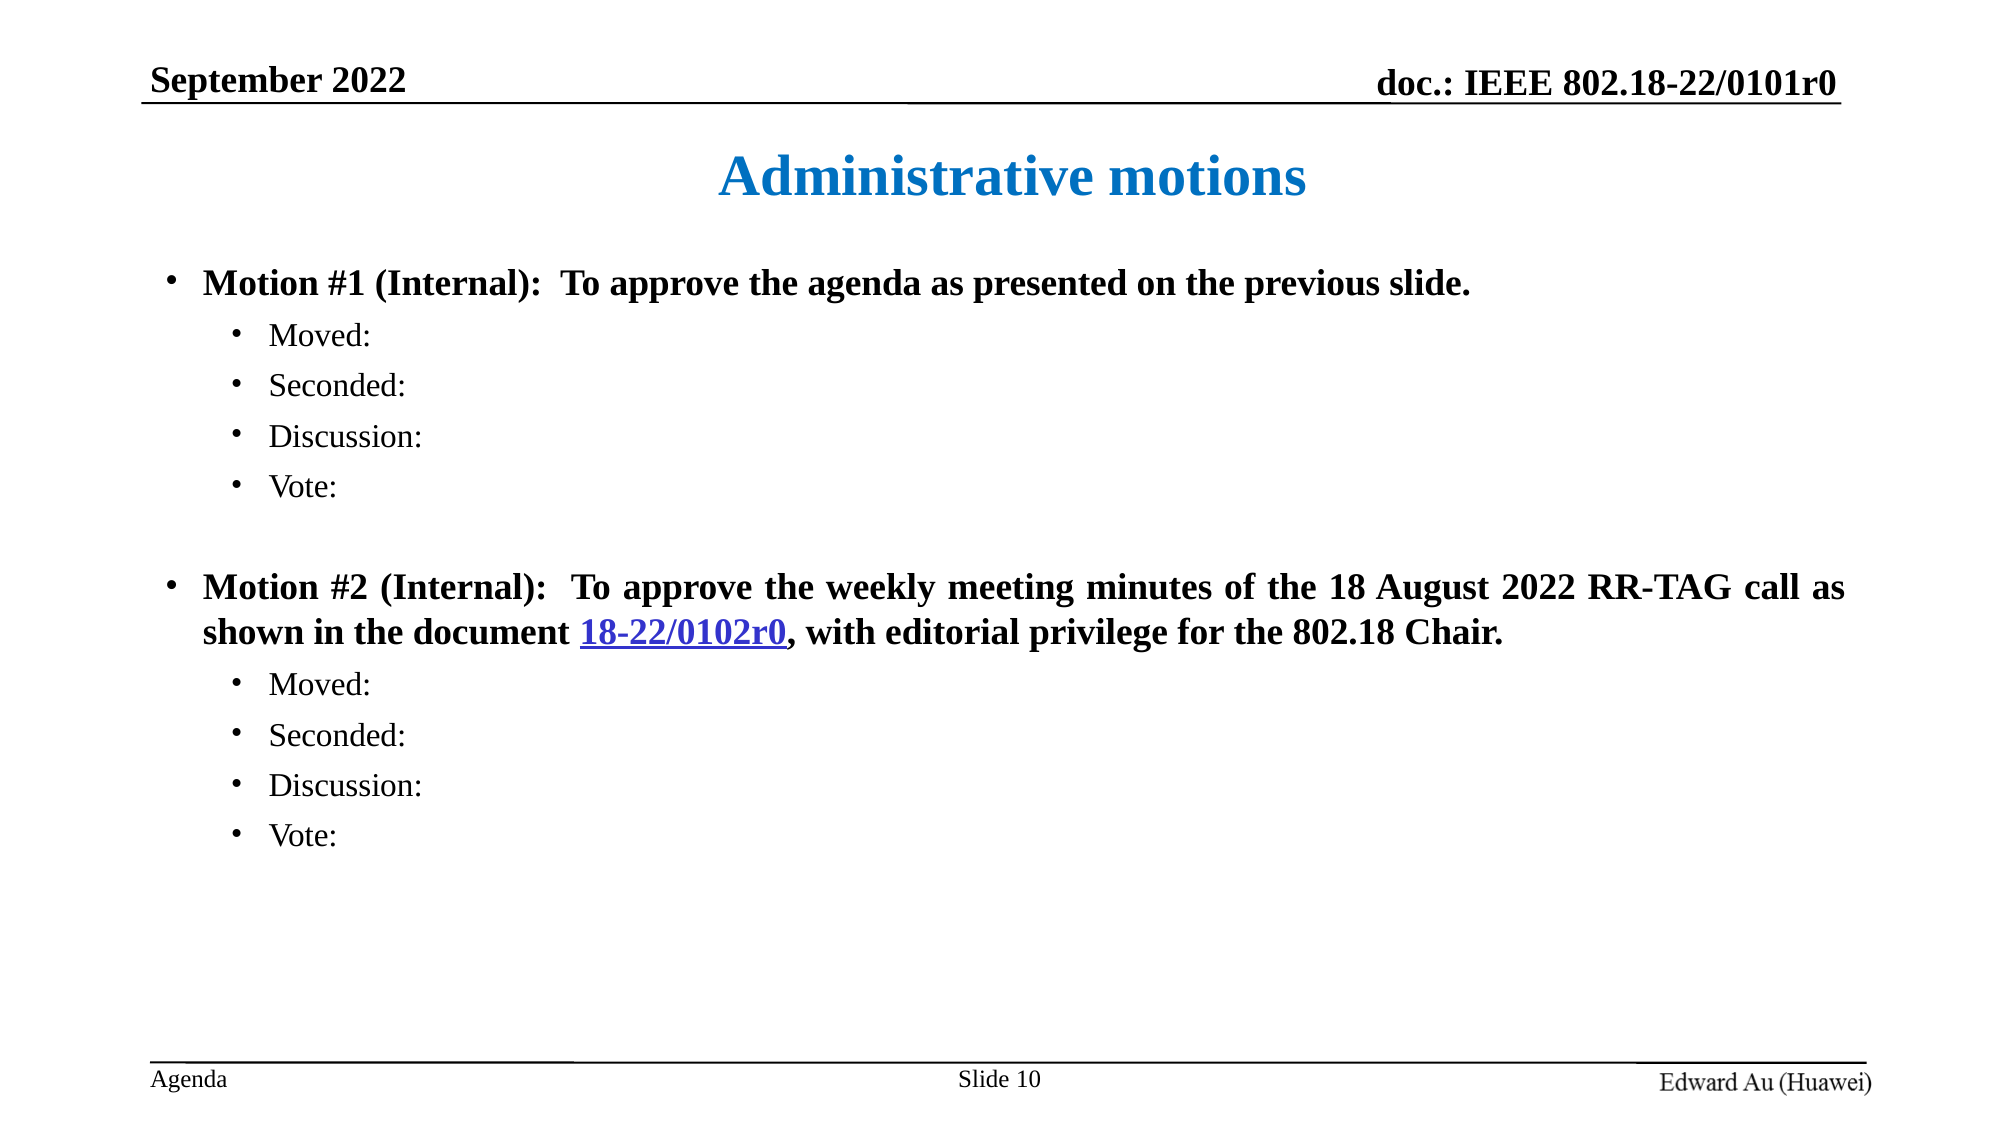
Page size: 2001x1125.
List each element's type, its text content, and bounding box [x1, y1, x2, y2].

list Motion #1 (Internal): To approve the agenda as presented on the previous slide. Moved: Seconded: Discussion: Vote: Motion #2 (Internal): To approve the weekly meeting minutes of the 18 August 2022 RR-TAG call as shown in the document 18-22/0102r0, with editorial privilege for the 802.18 Chair. Moved: Seconded: Discussion: Vote: [149, 250, 1882, 926]
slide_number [149, 54, 651, 101]
slide_number Slide 10 [933, 1061, 1067, 1123]
title Administrative motions [162, 99, 1864, 246]
picture [1174, 1058, 1887, 1113]
